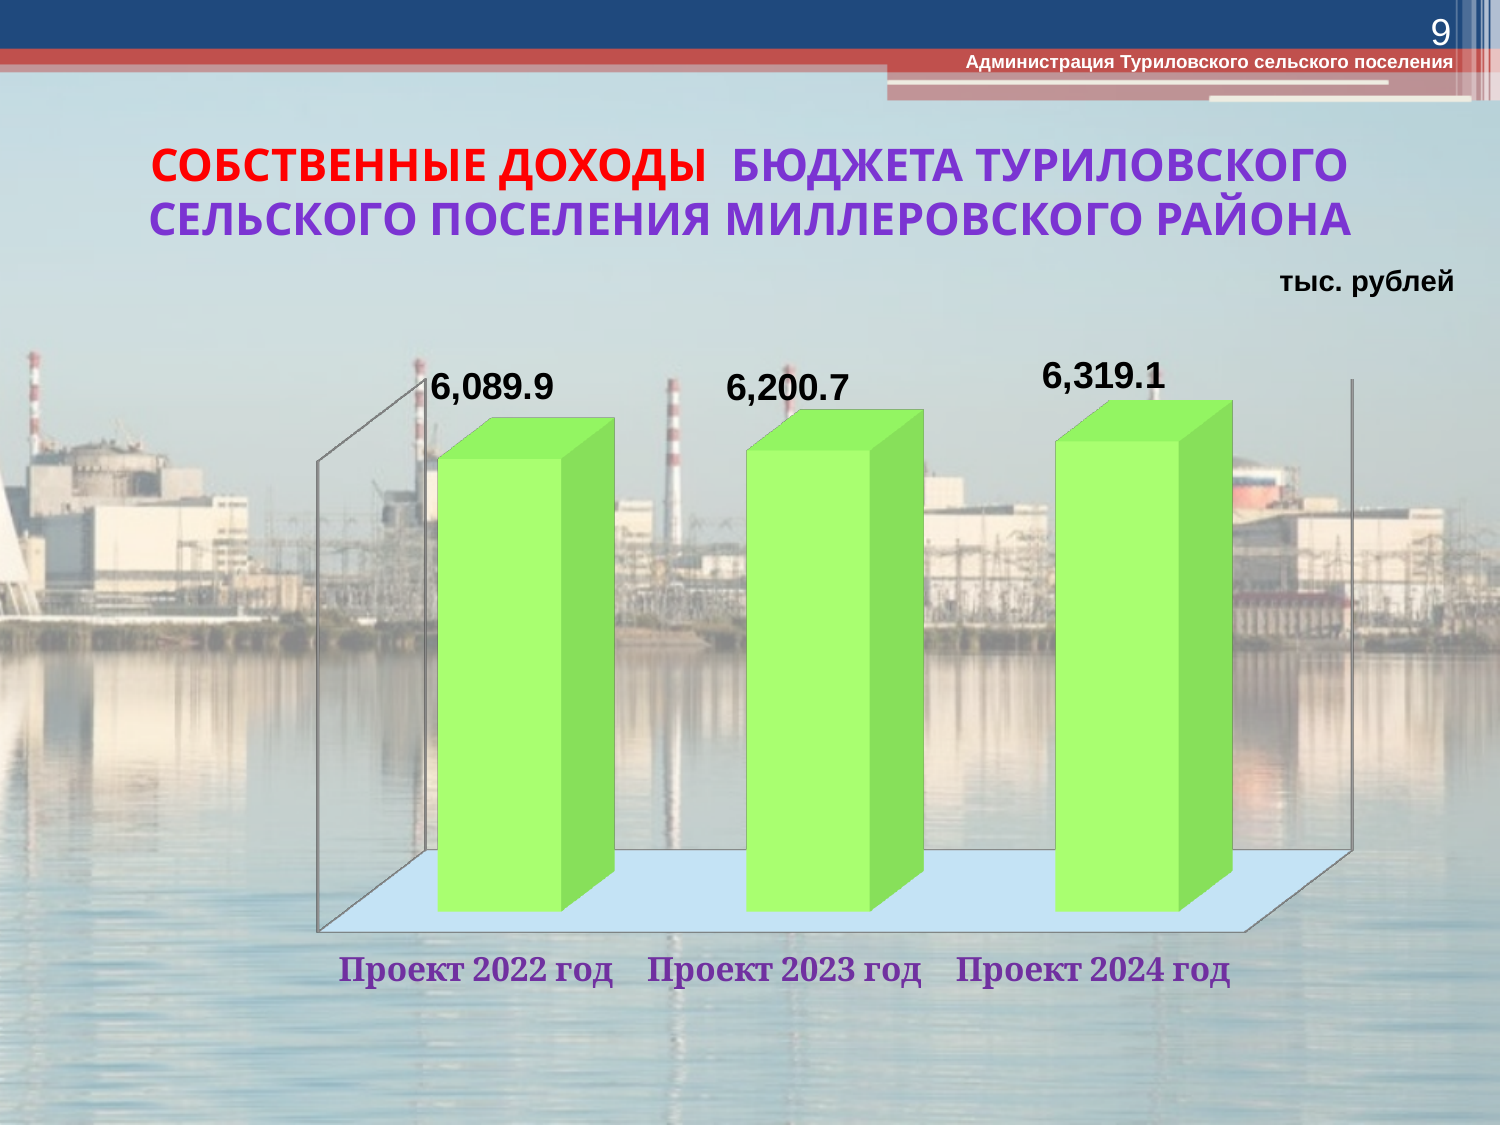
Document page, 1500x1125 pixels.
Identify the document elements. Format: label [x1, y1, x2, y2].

chart [87, 326, 1364, 1067]
picture [0, 0, 1500, 1125]
